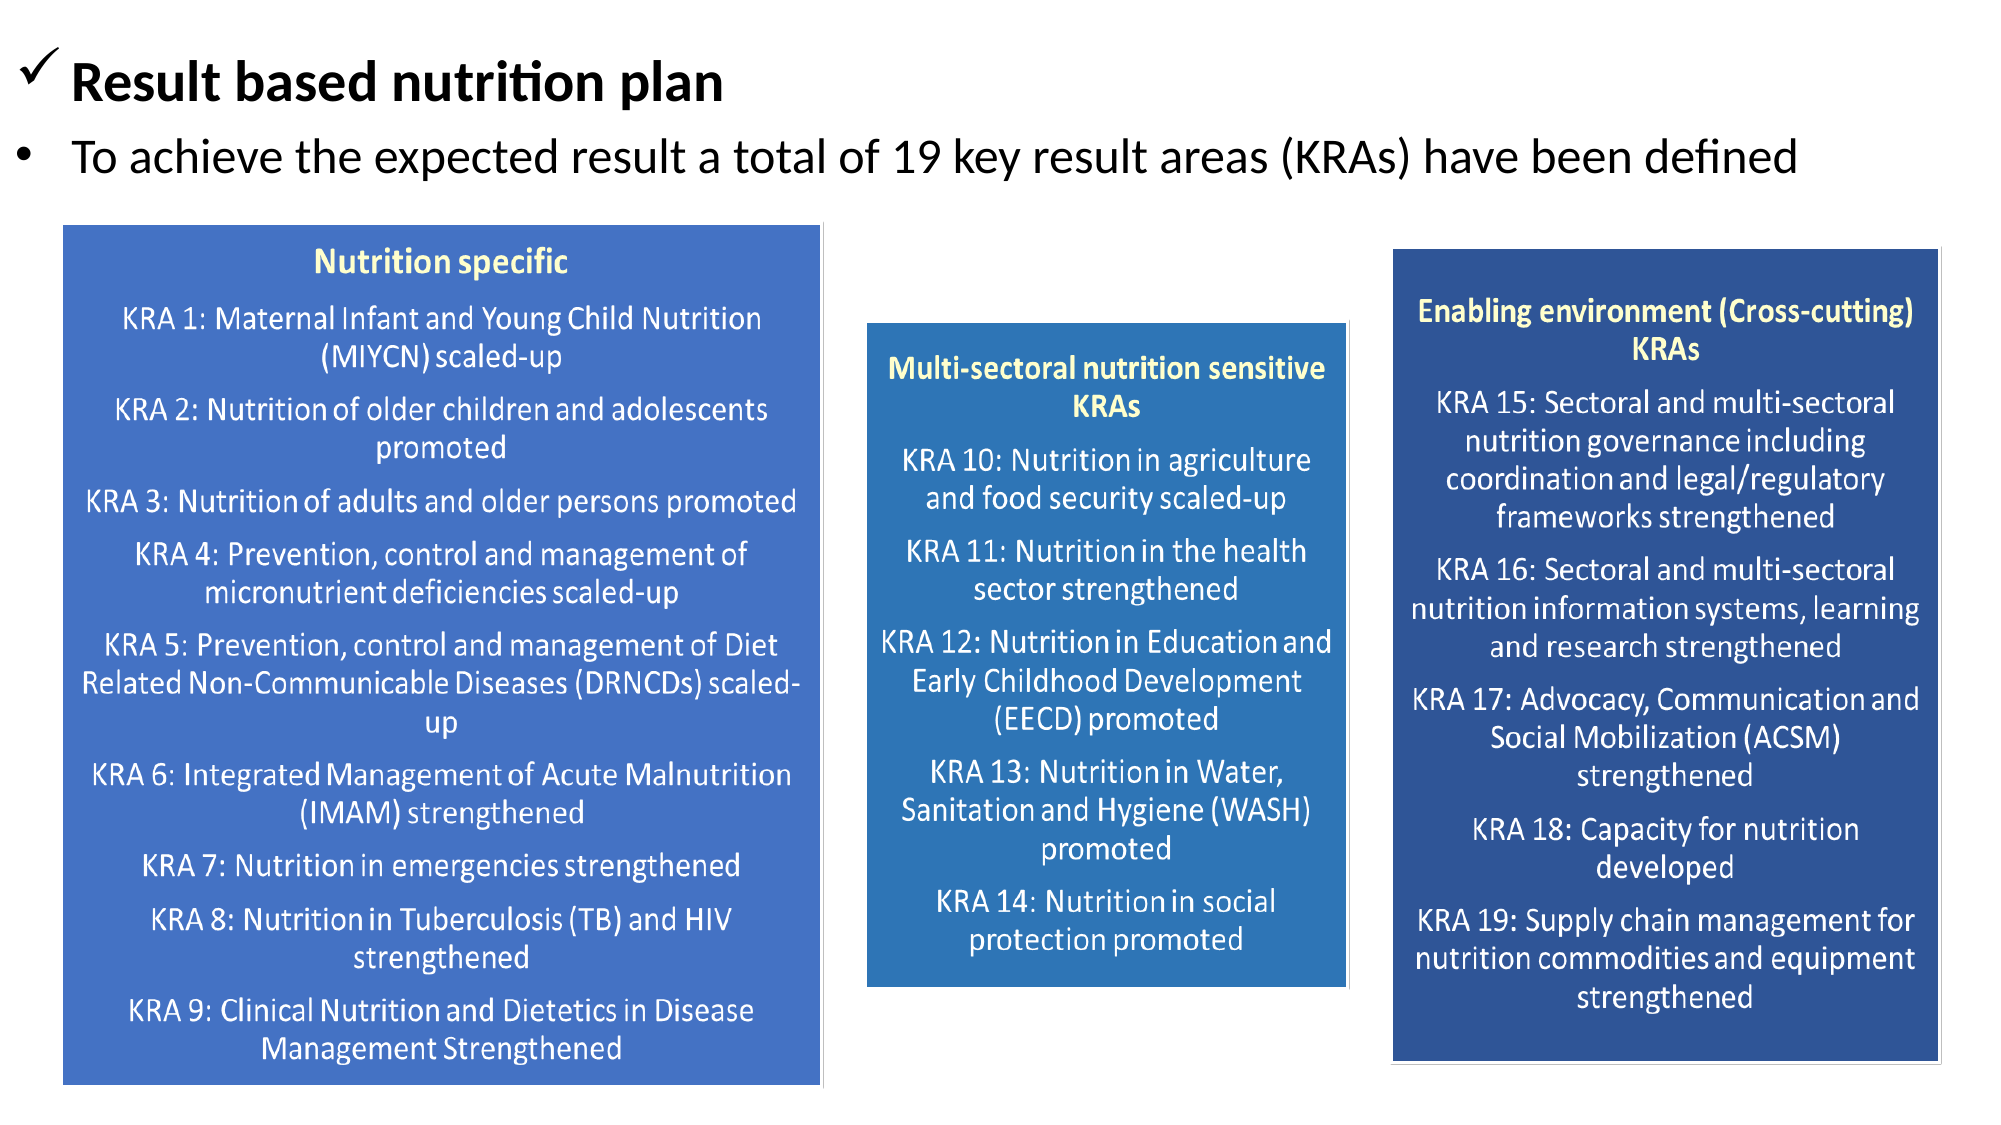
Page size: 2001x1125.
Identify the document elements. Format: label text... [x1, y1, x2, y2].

picture [35, 221, 1965, 1090]
list Result based nutrition plan To achieve the expected result a total of 19 key result areas (KRAs) have been defined [0, 35, 2000, 222]
